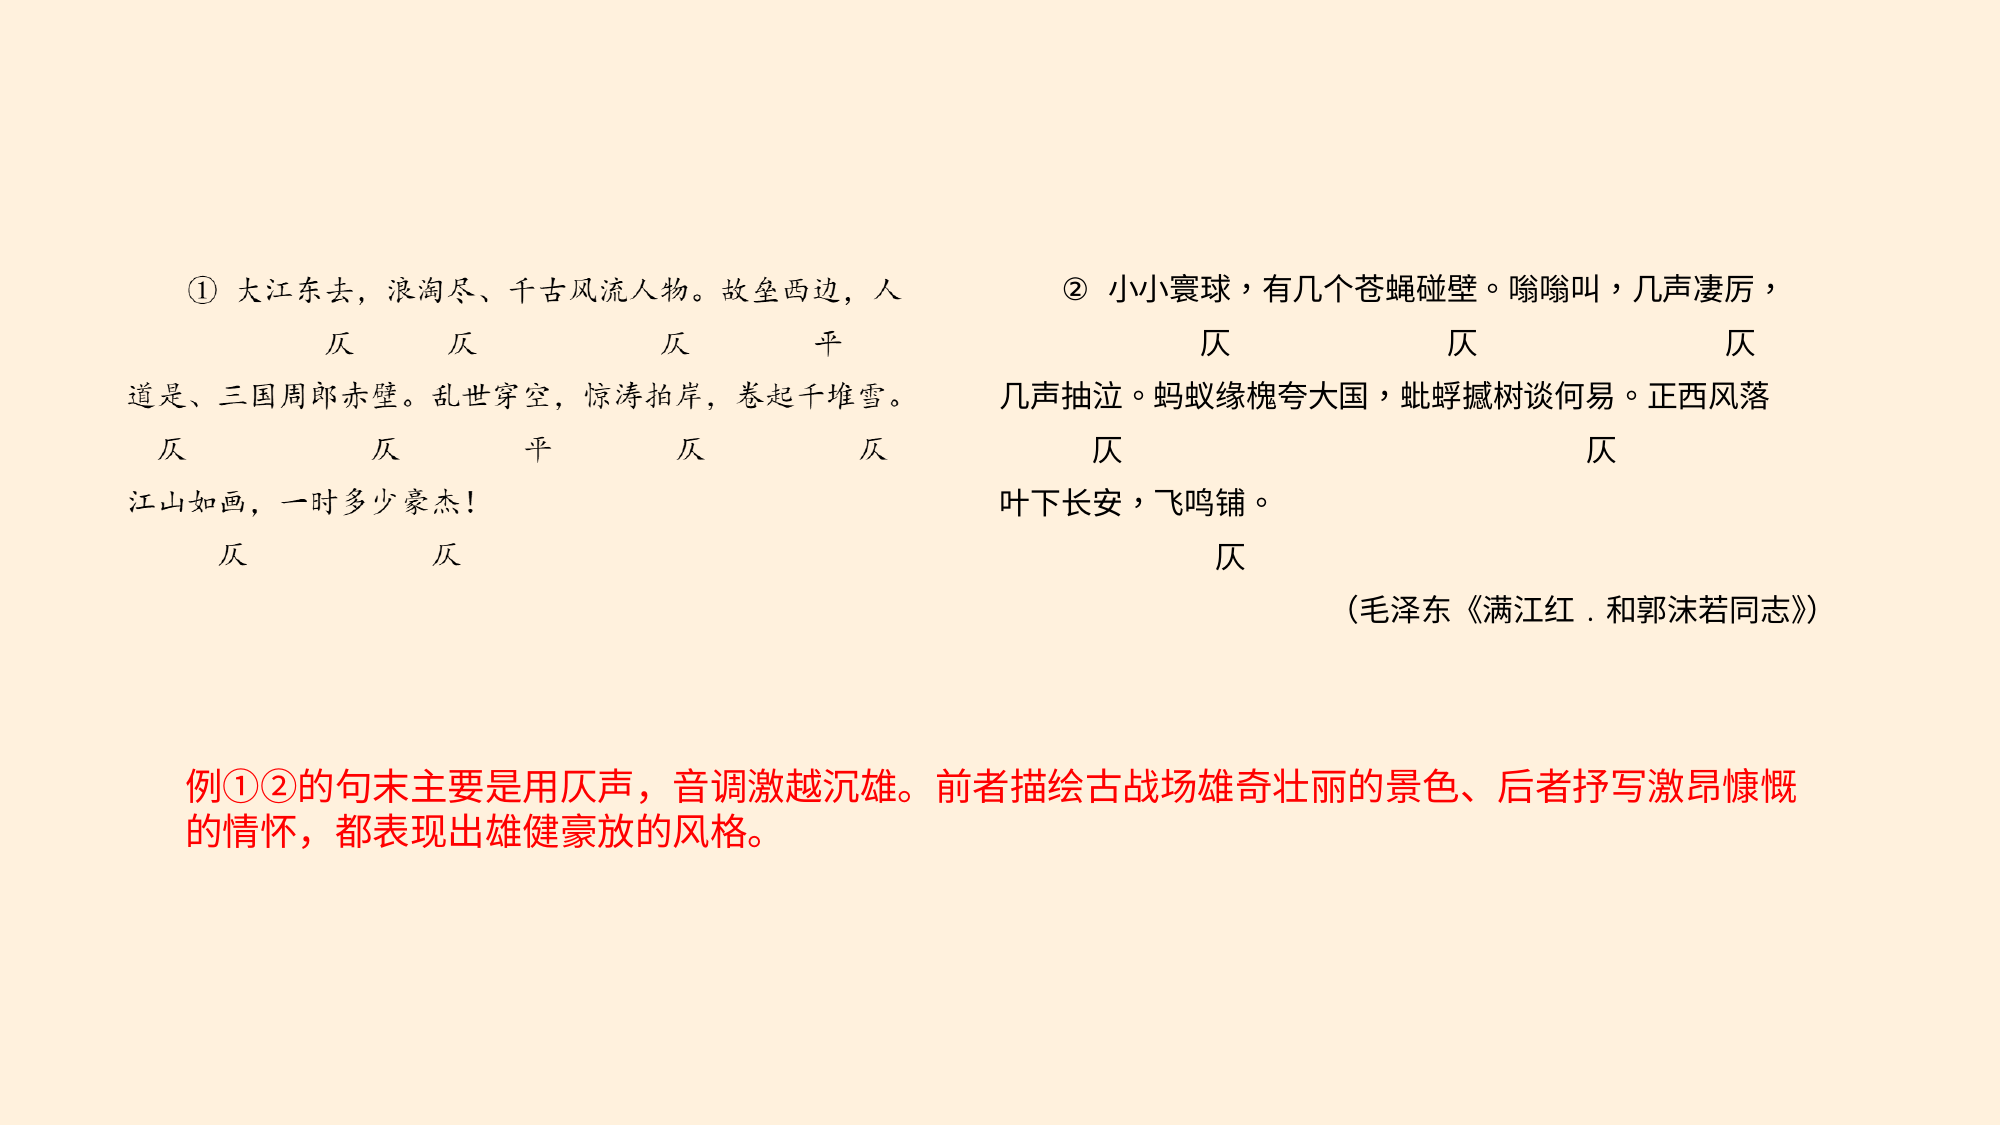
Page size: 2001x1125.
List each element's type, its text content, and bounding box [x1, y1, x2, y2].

picture [126, 262, 963, 581]
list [999, 262, 1875, 660]
text_box 例①②的句末主要是用仄声，音调激越沉雄。前者描绘古战场雄奇壮丽的景色、后者抒写激昂慷慨的情怀，都表现出雄健豪放的风格。 [170, 755, 1840, 861]
